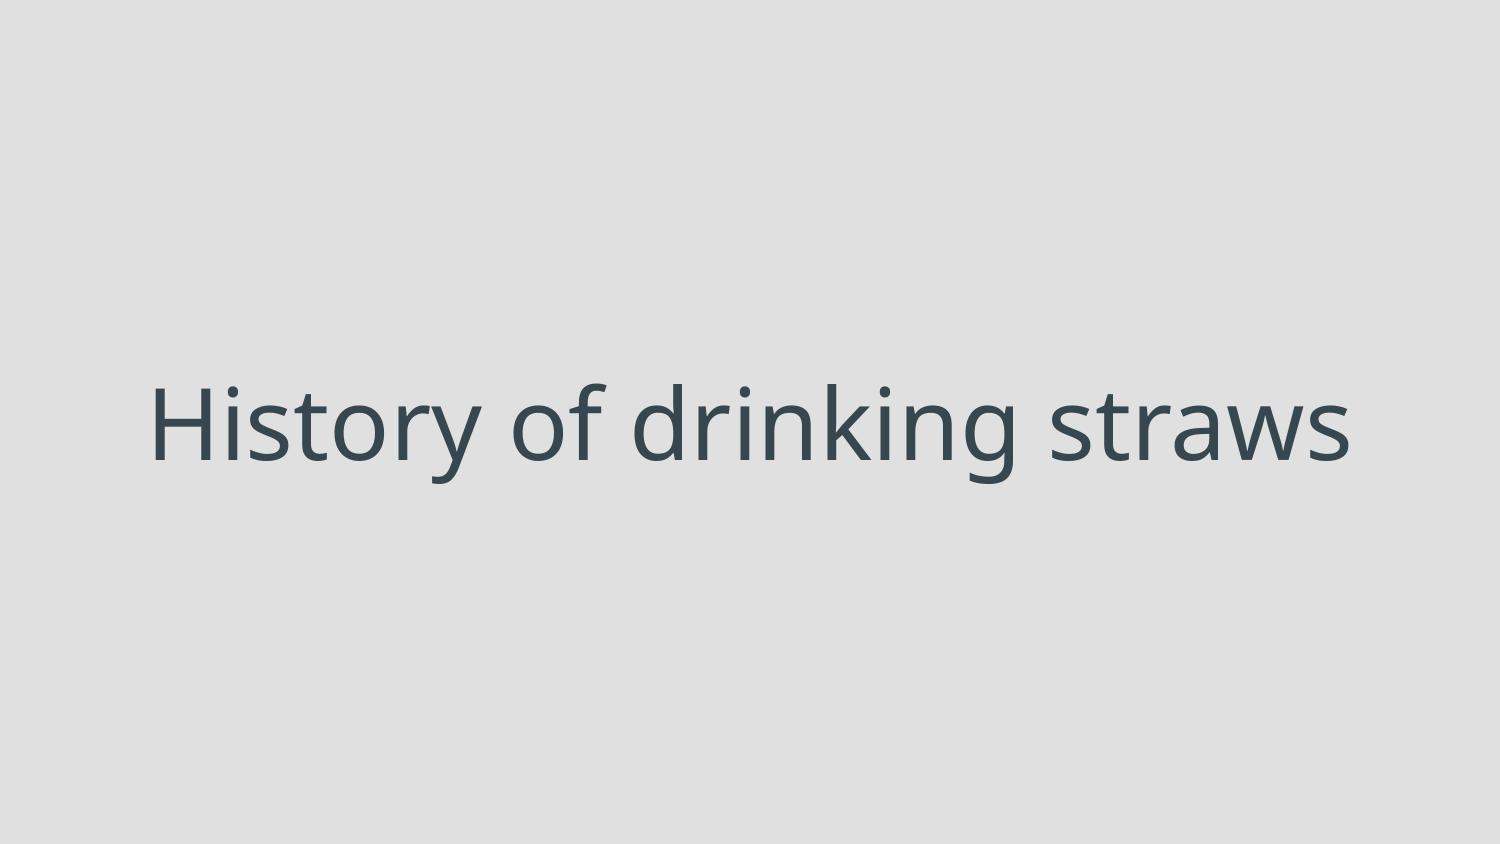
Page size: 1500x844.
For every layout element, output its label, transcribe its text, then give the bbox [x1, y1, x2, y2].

title History of drinking straws [95, 86, 1405, 758]
